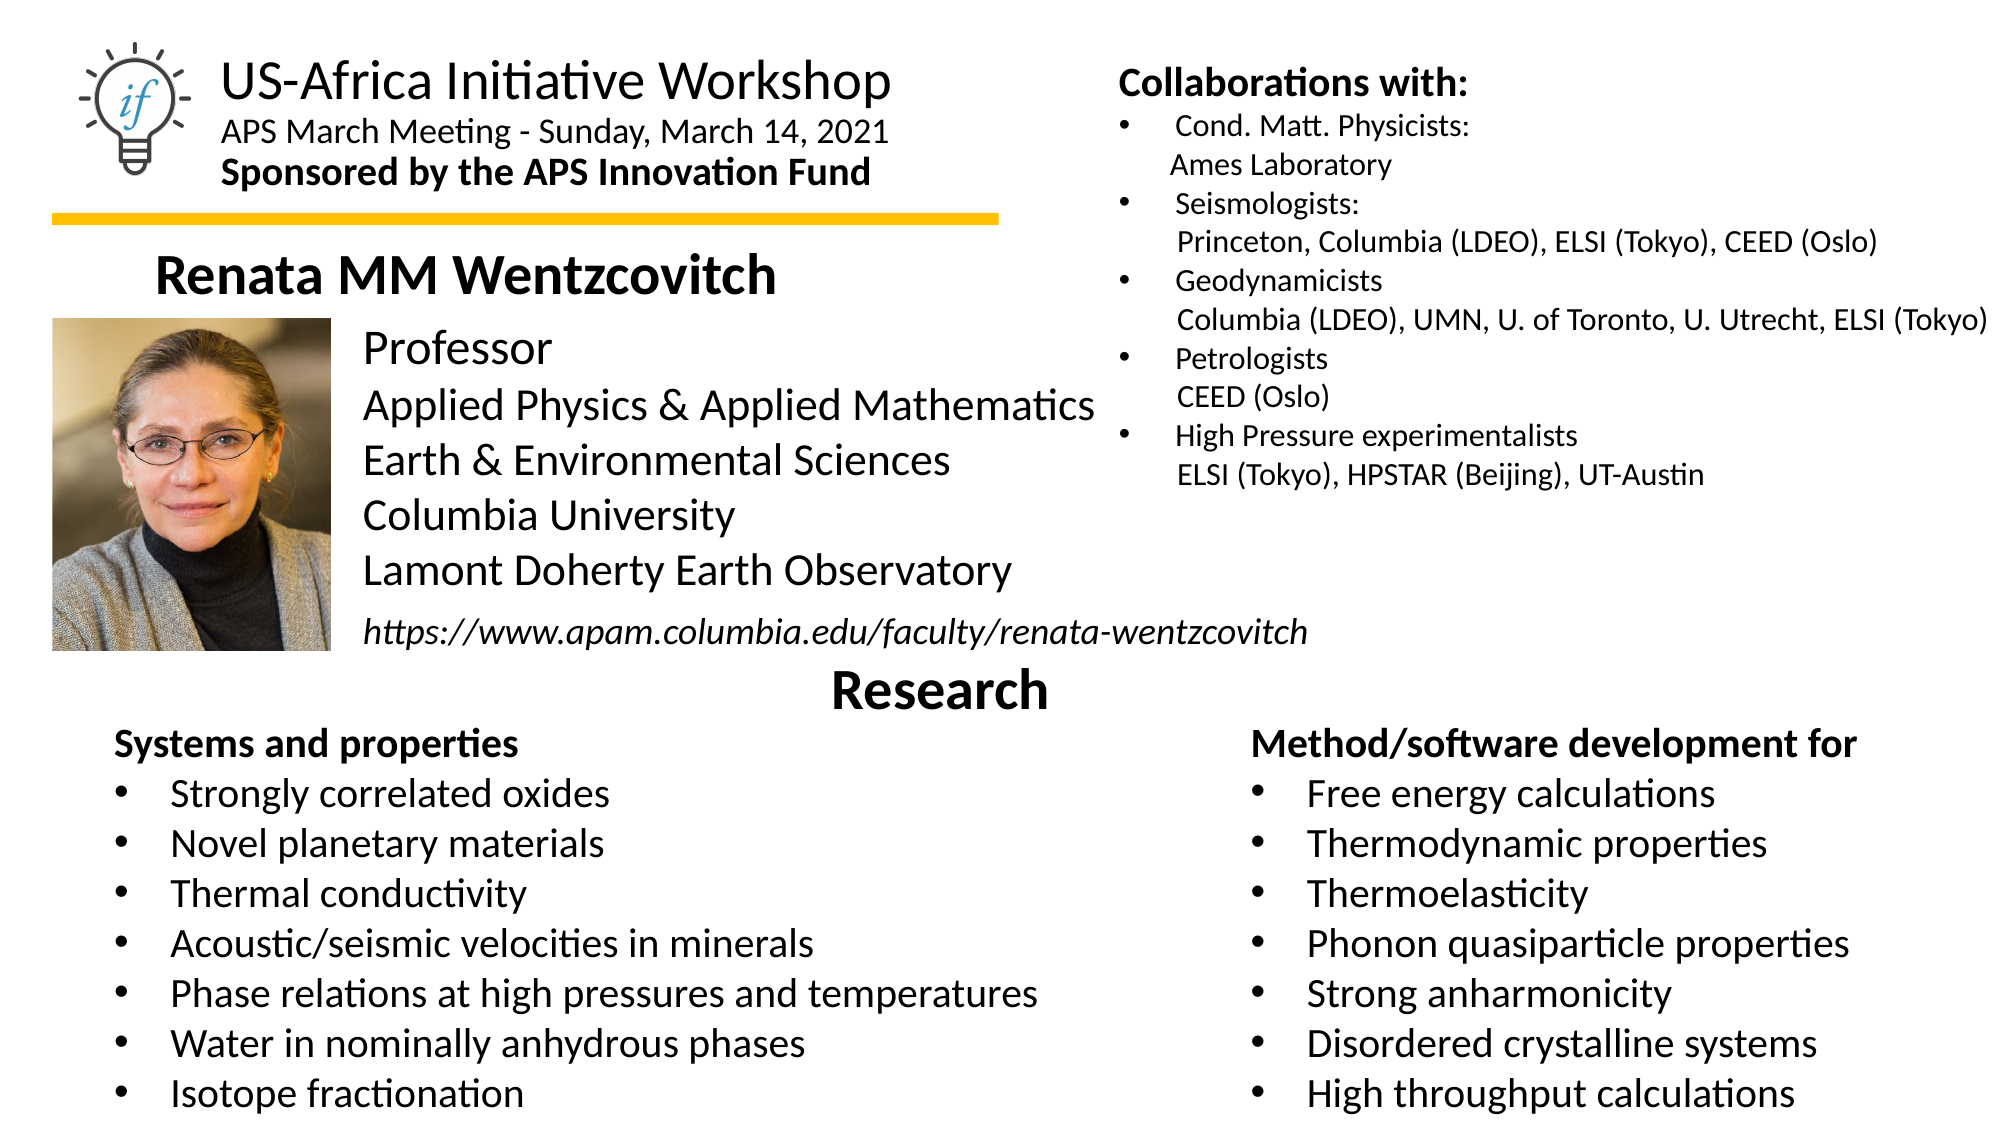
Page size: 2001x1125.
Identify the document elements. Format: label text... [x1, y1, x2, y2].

text_box Collaborations with: Cond. Matt. Physicists: Ames Laboratory Seismologists: Princeton, Columbia (LDEO), ELSI (Tokyo), CEED (Oslo) Geodynamicists Columbia (LDEO), UMN, U. of Toronto, U. Utrecht, ELSI (Tokyo) Petrologists CEED (Oslo) High Pressure experimentalists ELSI (Tokyo), HPSTAR (Beijing), UT-Austin [1104, 46, 2000, 600]
text_box Systems and properties Strongly correlated oxides Novel planetary materials Thermal conductivity Acoustic/seismic velocities in minerals Phase relations at high pressures and temperatures Water in nominally anhydrous phases Isotope fractionation [99, 708, 1118, 1125]
picture [51, 317, 332, 652]
text_box Professor Applied Physics & Applied Mathematics Earth & Environmental Sciences Columbia University Lamont Doherty Earth Observatory https://www.apam.columbia.edu/faculty/renata-wentzcovitch [348, 307, 1370, 660]
text_box [0, 0, 1601, 1125]
text_box Method/software development for Free energy calculations Thermodynamic properties Thermoelasticity Phonon quasiparticle properties Strong anharmonicity Disordered crystalline systems High throughput calculations [1235, 708, 2000, 1125]
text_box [15, 37, 999, 226]
text_box Renata MM Wentzcovitch [74, 235, 859, 314]
text_box Research [816, 643, 1263, 729]
